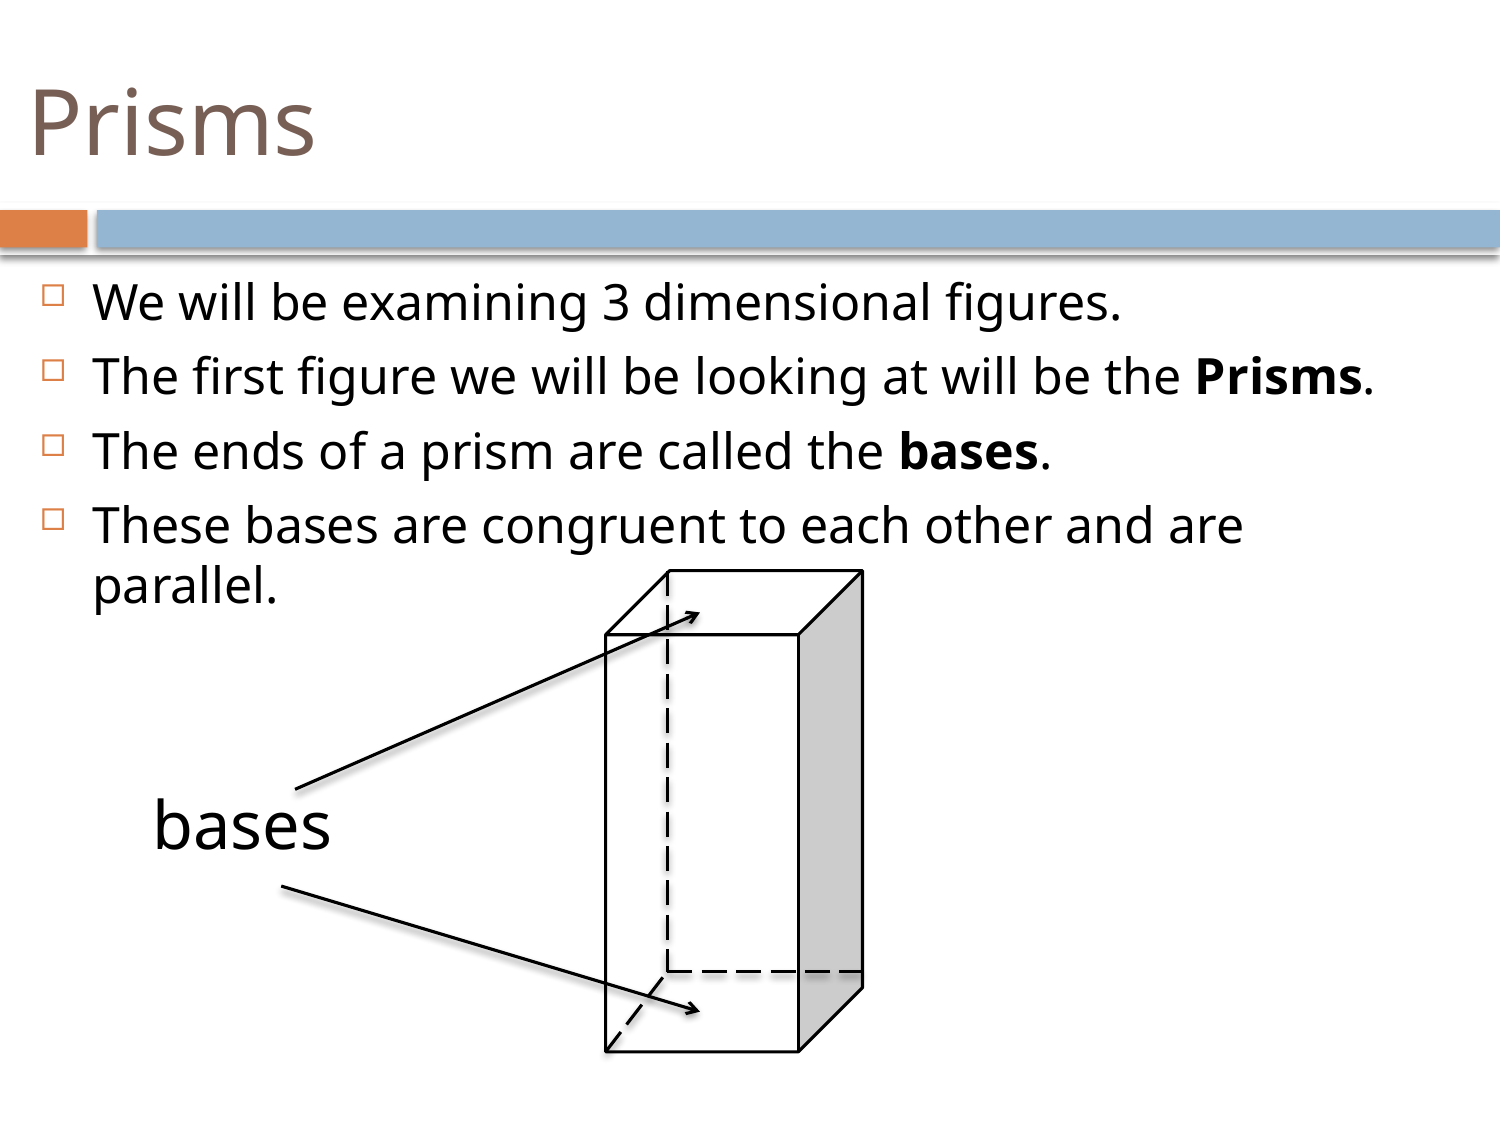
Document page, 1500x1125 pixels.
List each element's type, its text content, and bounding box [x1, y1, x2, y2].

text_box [605, 570, 863, 1053]
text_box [294, 612, 701, 790]
title Prisms [12, 37, 1438, 200]
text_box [280, 885, 701, 1012]
list We will be examining 3 dimensional figures. The first figure we will be looking at will be the Prisms. The ends of a prism are called the bases. These bases are congruent to each other and are parallel. [24, 262, 1438, 725]
text_box bases [137, 775, 400, 871]
